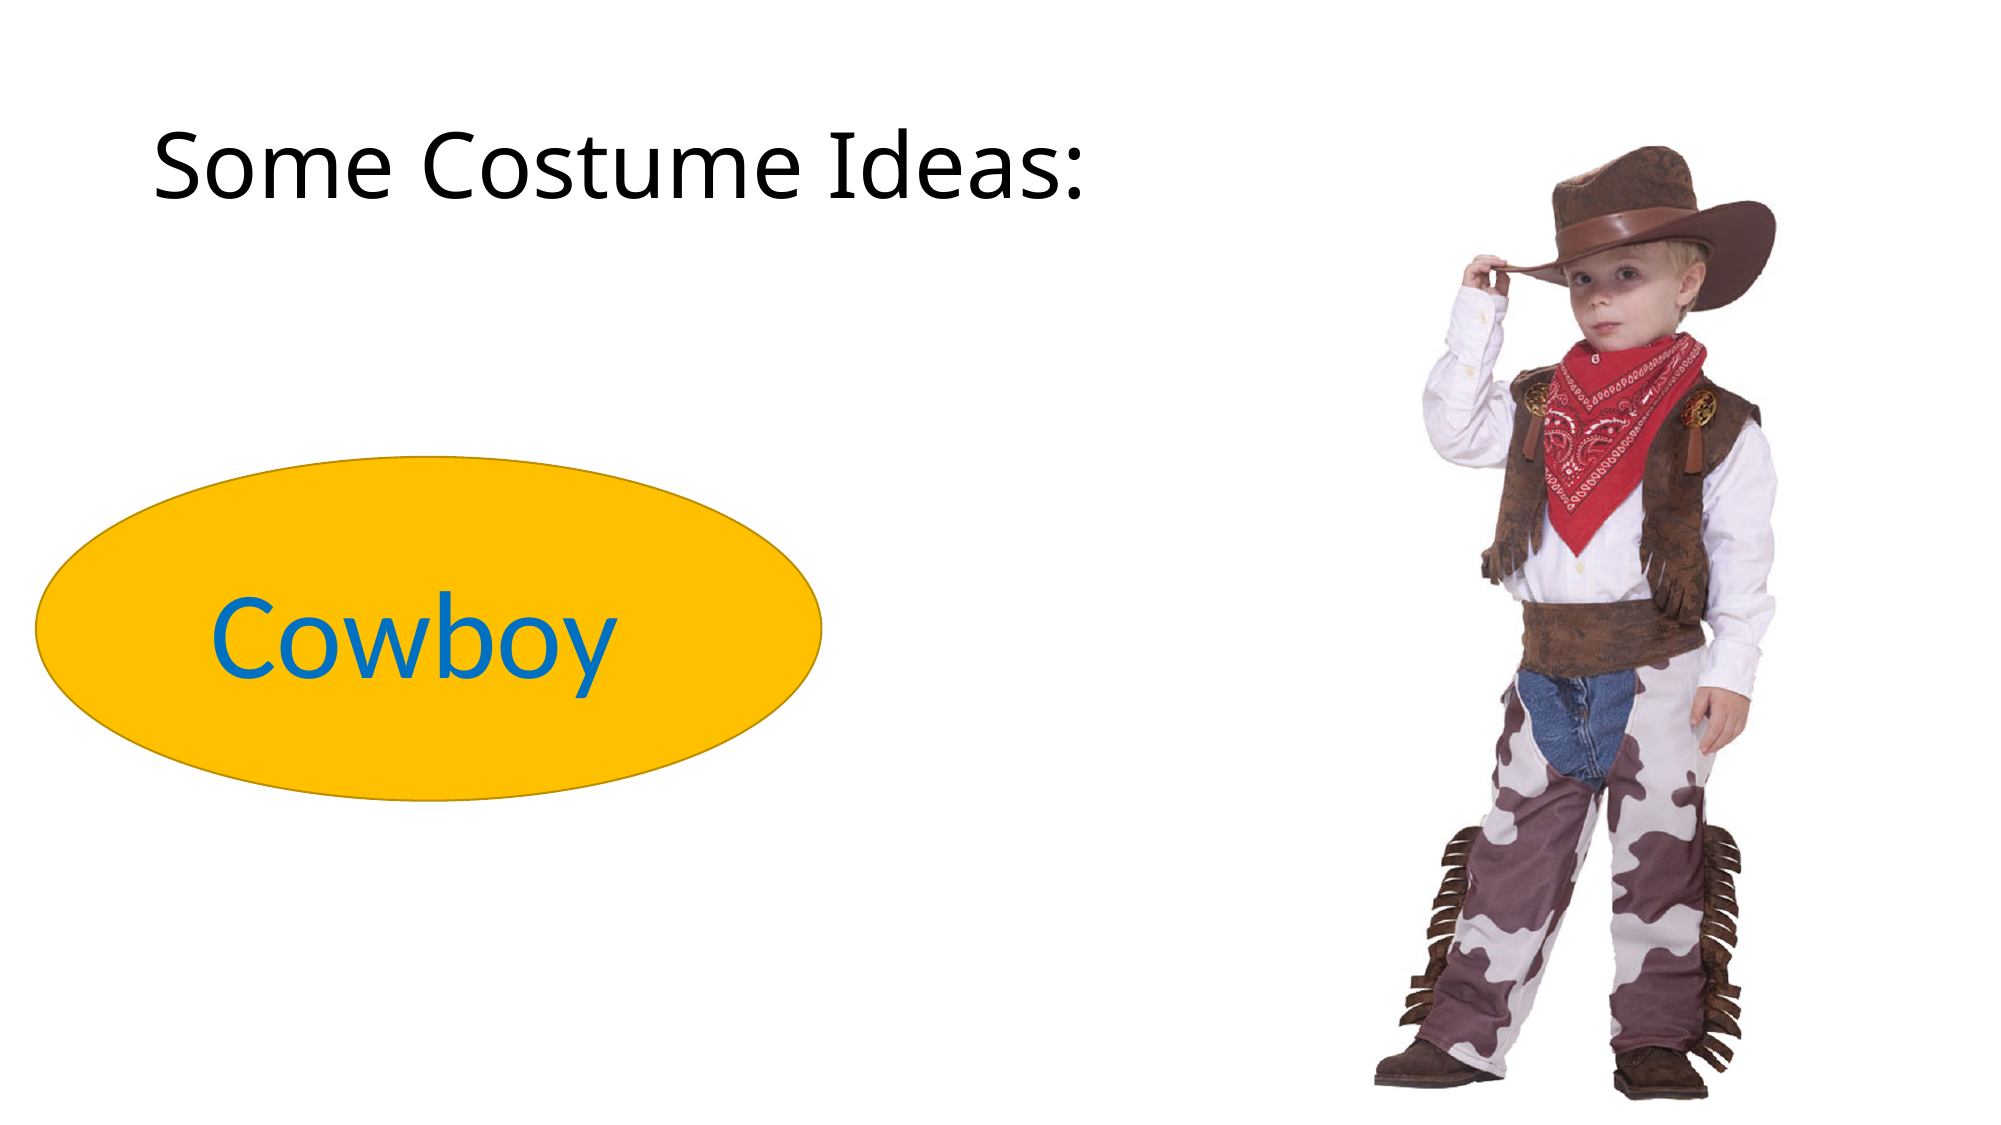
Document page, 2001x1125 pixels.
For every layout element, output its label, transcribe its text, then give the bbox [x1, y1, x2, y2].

title Some Costume Ideas: [137, 59, 1863, 278]
picture [1317, 126, 1841, 1110]
text_box Cowboy [34, 455, 823, 802]
